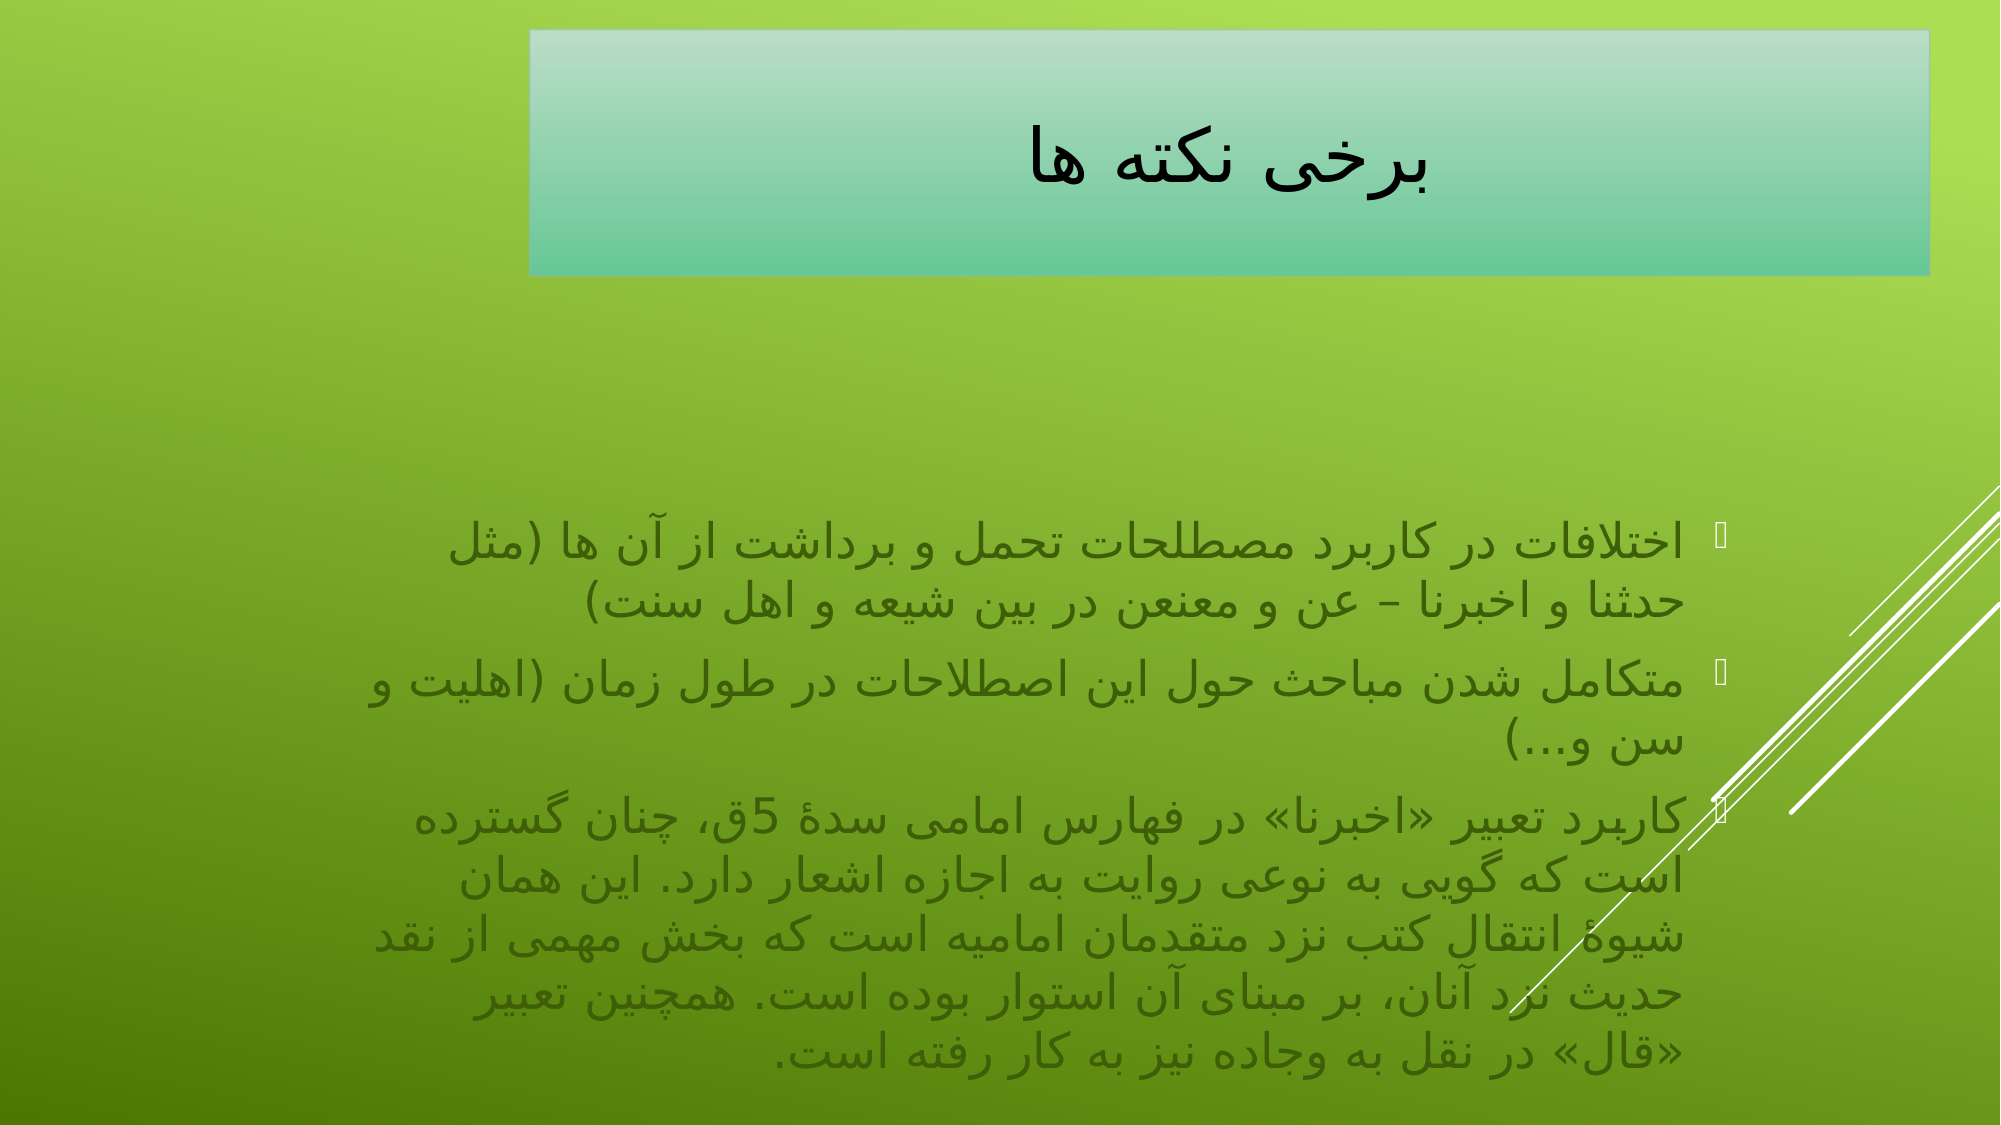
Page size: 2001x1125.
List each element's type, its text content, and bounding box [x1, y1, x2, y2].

title برخی نکته ها [529, 29, 1930, 277]
list اختلافات در کاربرد مصطلحات تحمل و برداشت از آن ها (مثل حدثنا و اخبرنا – عن و معنعن در بین شیعه و اهل سنت) متکامل شدن مباحث حول این اصطلاحات در طول زمان (اهلیت و سن و...) کاربرد تعبیر «اخبرنا» در فهارس امامی سدۀ 5ق، چنان گسترده است که گویی به نوعی روایت به اجازه اشعار دارد. این همان شیوۀ انتقال کتب نزد متقدمان امامیه است که بخش مهمی از نقد حدیث نزد آنان، بر مبنای آن استوار بوده است. همچنین تعبیر «قال» در نقل به وجاده نیز به کار رفته است. [341, 502, 1742, 1096]
